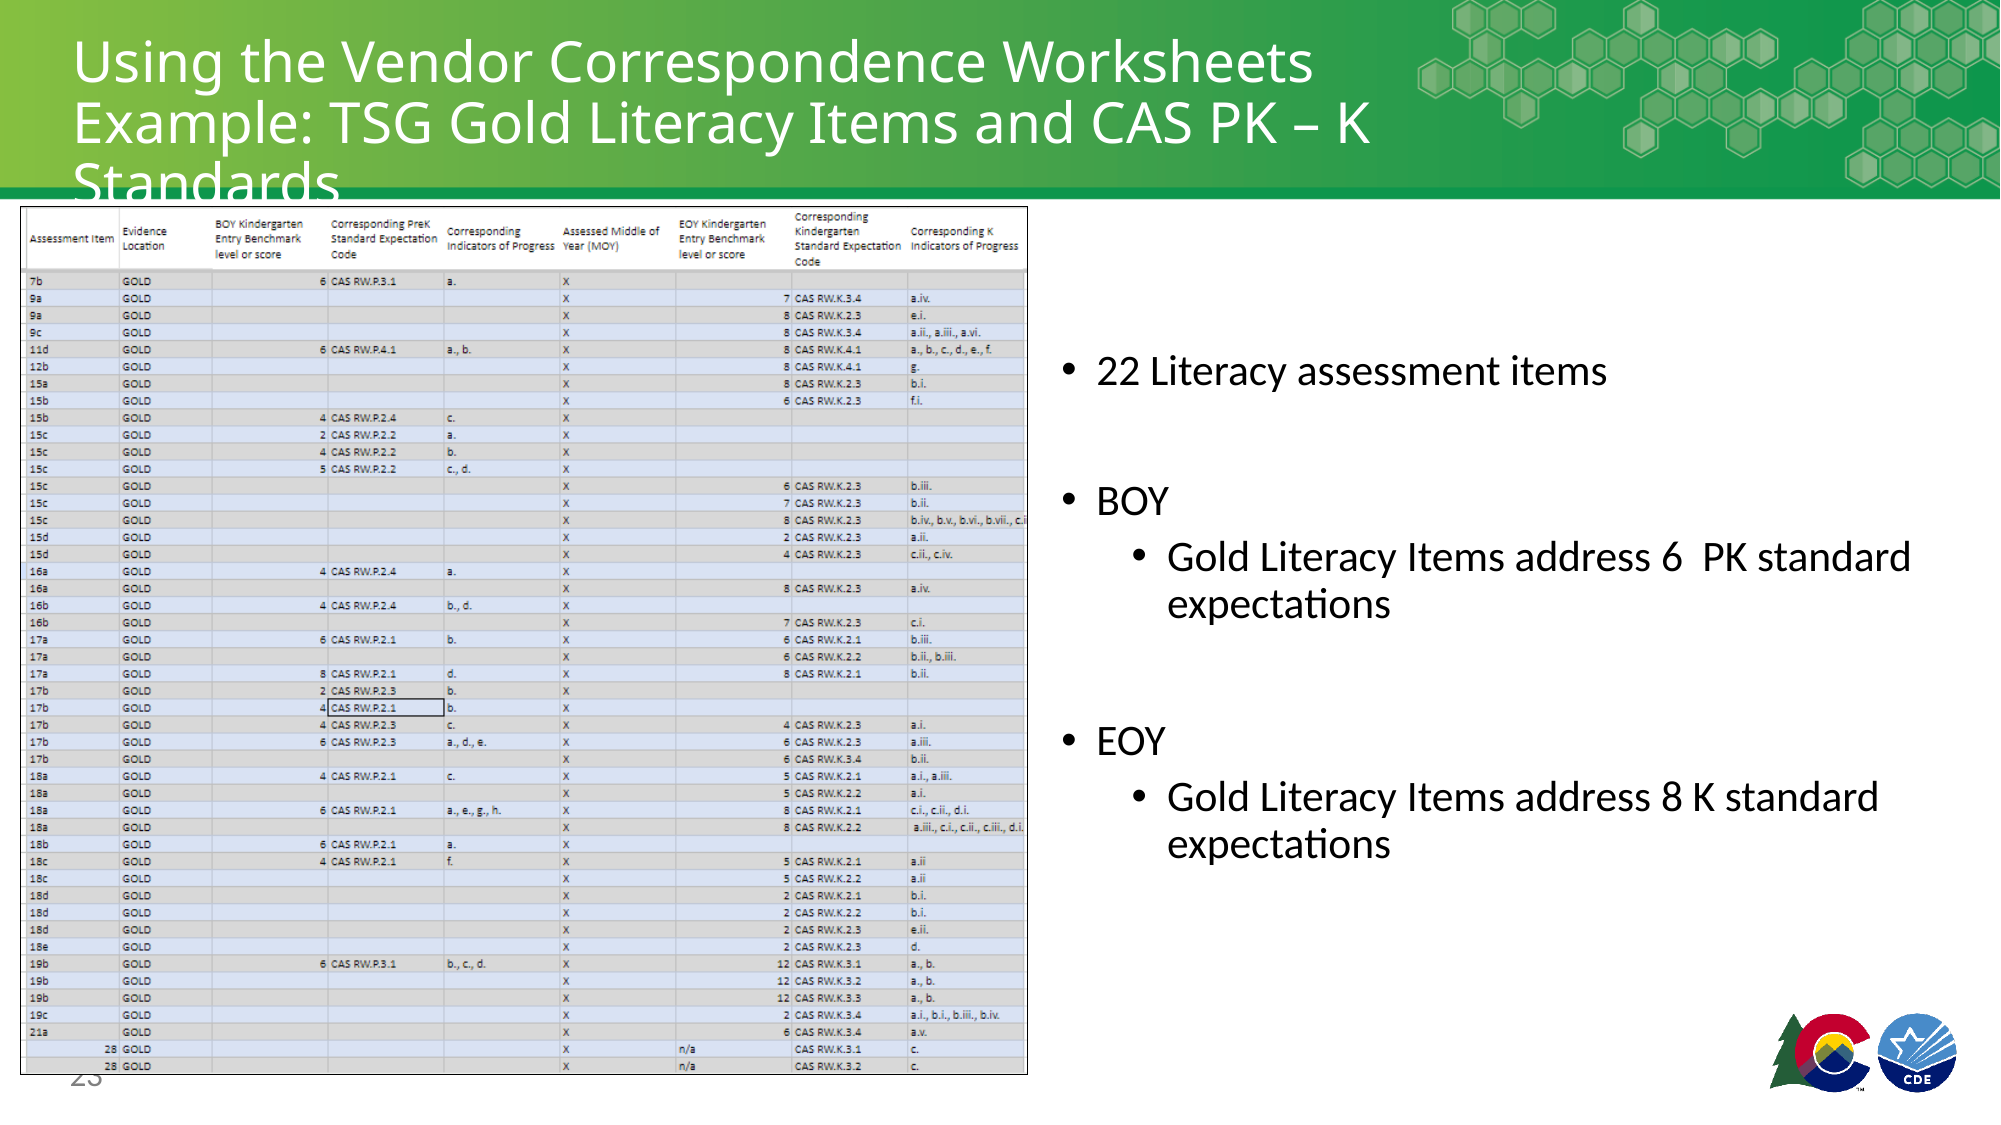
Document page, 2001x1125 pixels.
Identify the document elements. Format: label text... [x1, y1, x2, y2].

picture [0, 0, 2000, 200]
list 22 Literacy assessment items BOY Gold Literacy Items address 6 PK standard expectations EOY Gold Literacy Items address 8 K standard expectations [1061, 347, 1922, 873]
picture [20, 206, 1028, 1075]
slide_number 23 [54, 1075, 505, 1103]
title Using the Vendor Correspondence Worksheets Example: TSG Gold Literacy Items and CAS PK – K Standards [72, 33, 1581, 217]
picture [1768, 1012, 1957, 1093]
